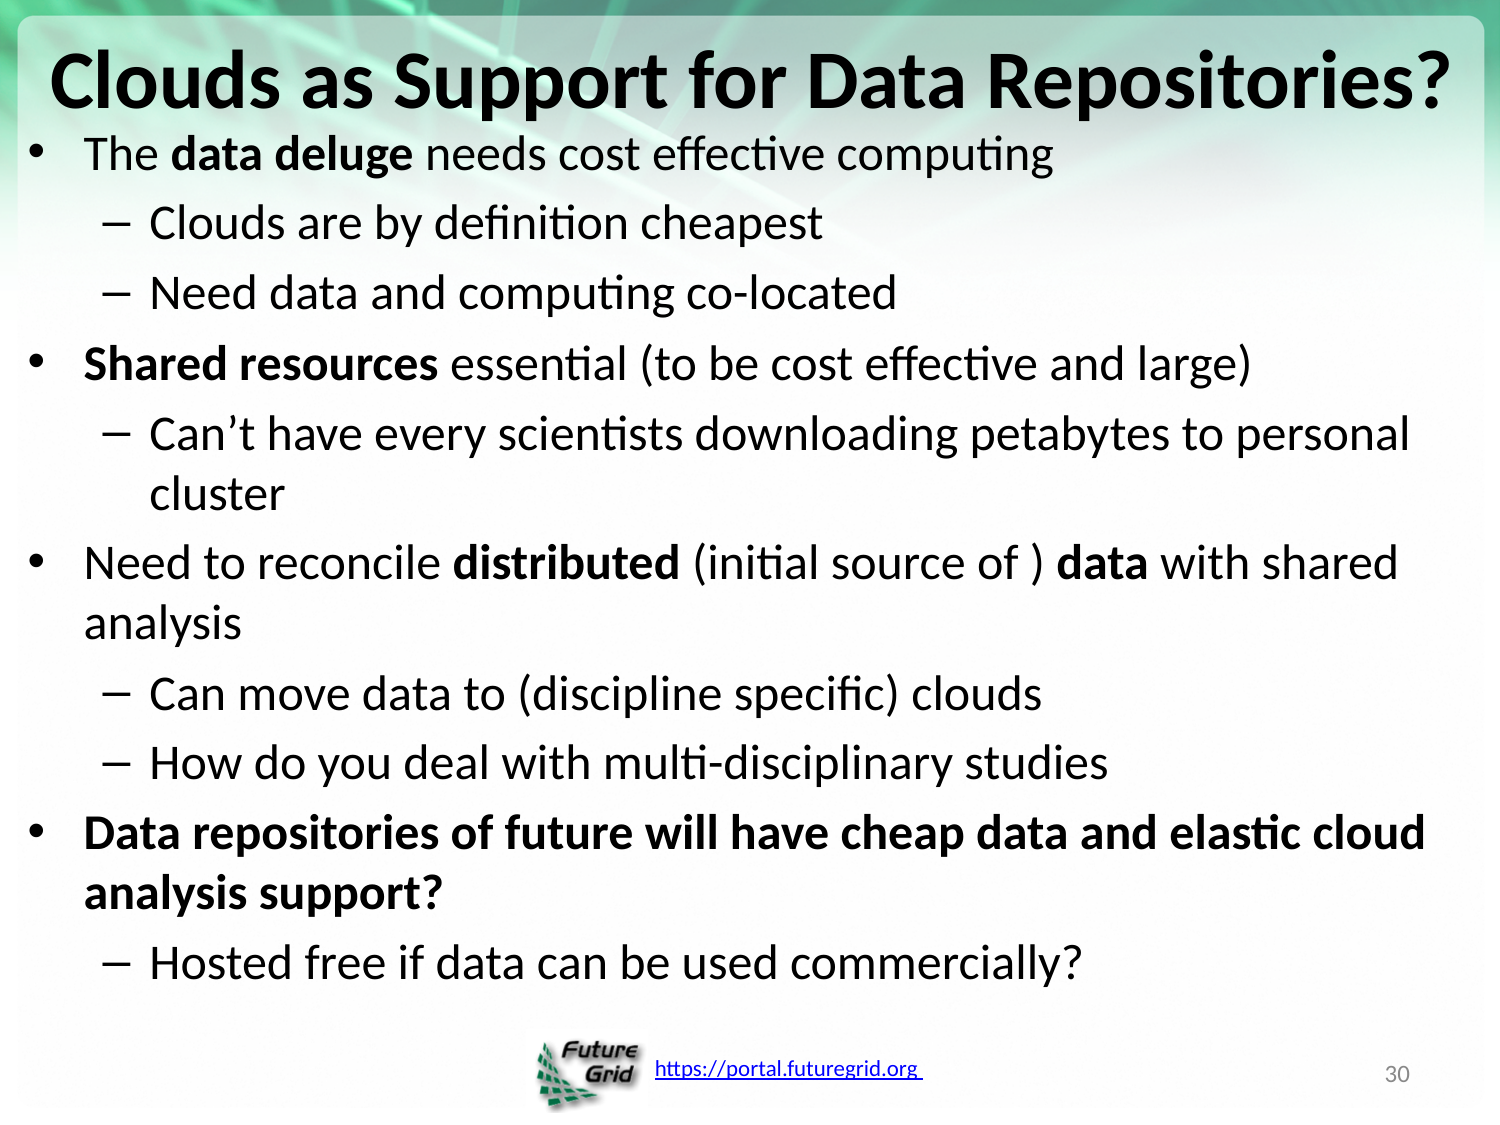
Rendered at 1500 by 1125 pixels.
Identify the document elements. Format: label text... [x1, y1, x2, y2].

title Clouds as Support for Data Repositories? [2, 24, 1500, 126]
picture [0, 0, 1500, 1125]
slide_number 30 [1074, 1042, 1425, 1103]
list The data deluge needs cost effective computing Clouds are by definition cheapest Need data and computing co-located Shared resources essential (to be cost effective and large) Can’t have every scientists downloading petabytes to personal cluster Need to reconcile distributed (initial source of ) data with shared analysis Can move data to (discipline specific) clouds How do you deal with multi-disciplinary studies Data repositories of future will have cheap data and elastic cloud analysis support? Hosted free if data can be used commercially? [12, 112, 1500, 856]
